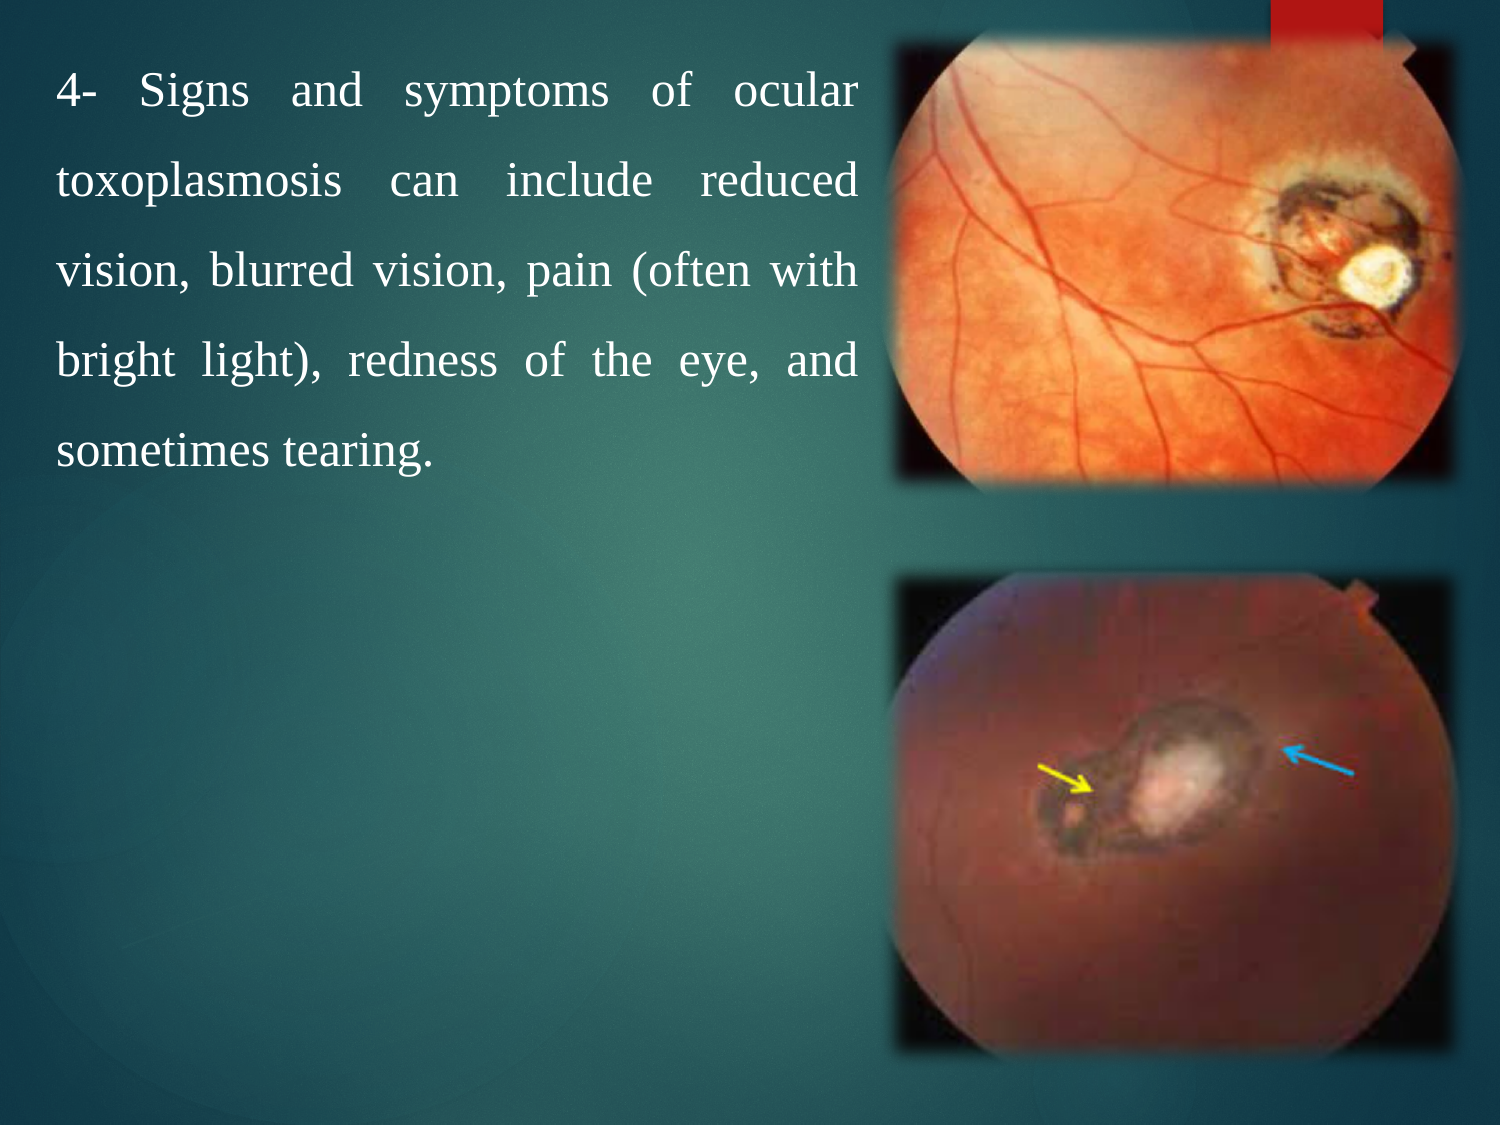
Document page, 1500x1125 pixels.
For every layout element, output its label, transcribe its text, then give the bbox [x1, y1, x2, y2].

picture [876, 558, 1472, 1071]
picture [876, 24, 1472, 499]
text_box 4- Signs and symptoms of ocular toxoplasmosis can include reduced vision, blurred vision, pain (often with bright light), redness of the eye, and sometimes tearing. [41, 19, 874, 484]
